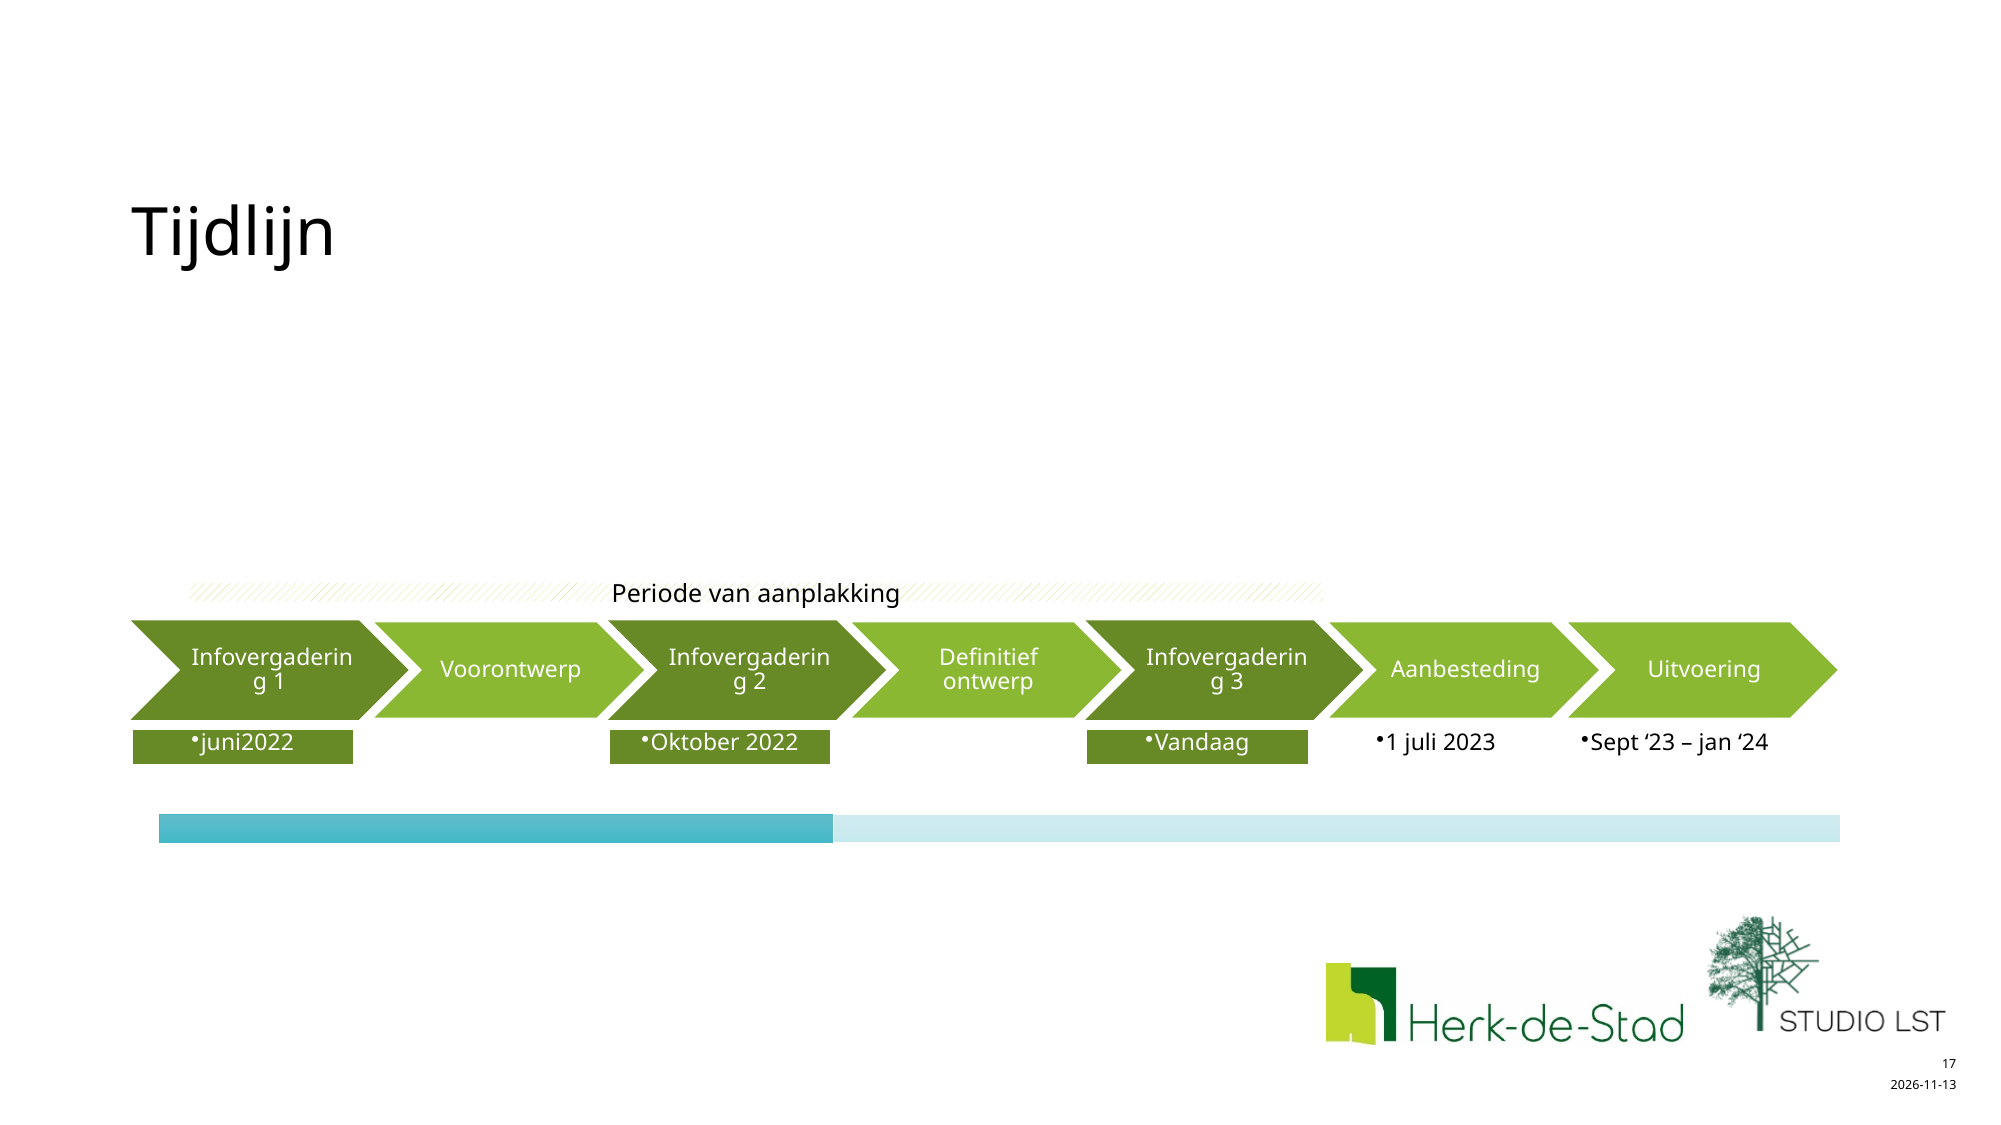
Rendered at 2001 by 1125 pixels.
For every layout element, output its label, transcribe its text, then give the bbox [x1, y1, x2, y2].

picture [1841, 914, 1946, 1033]
picture [1326, 962, 1683, 1045]
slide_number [1506, 1076, 1957, 1095]
slide_number 17 [1506, 1048, 1957, 1074]
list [131, 337, 1841, 1047]
title Tijdlijn [131, 124, 1957, 270]
